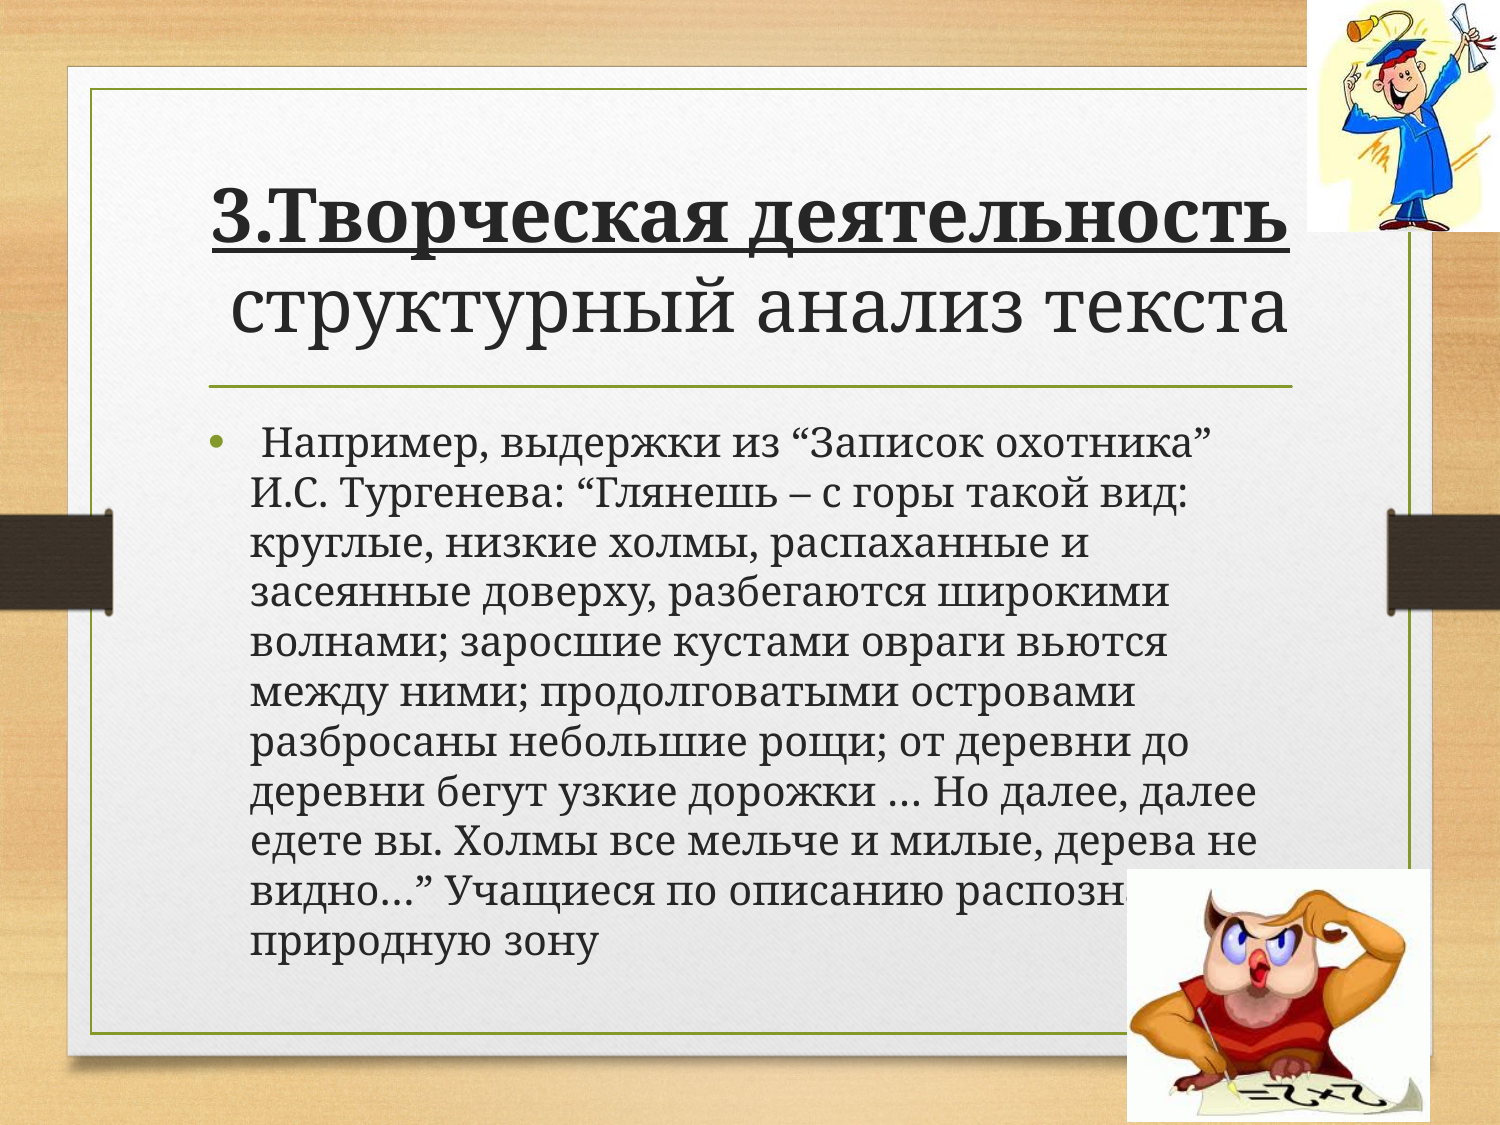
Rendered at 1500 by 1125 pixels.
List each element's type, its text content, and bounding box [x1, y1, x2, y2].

title 3.Творческая деятельность структурный анализ текста [193, 150, 1309, 365]
list Например, выдержки из “Записок охотника” И.С. Тургенева: “Глянешь – с горы такой вид: круглые, низкие холмы, распаханные и засеянные доверху, разбегаются широкими волнами; заросшие кустами овраги вьются между ними; продолговатыми островами разбросаны небольшие рощи; от деревни до деревни бегут узкие дорожки … Но далее, далее едете вы. Холмы все мельче и милые, дерева не видно…” Учащиеся по описанию распознают природную зону [193, 408, 1309, 974]
picture [0, 0, 1500, 1125]
